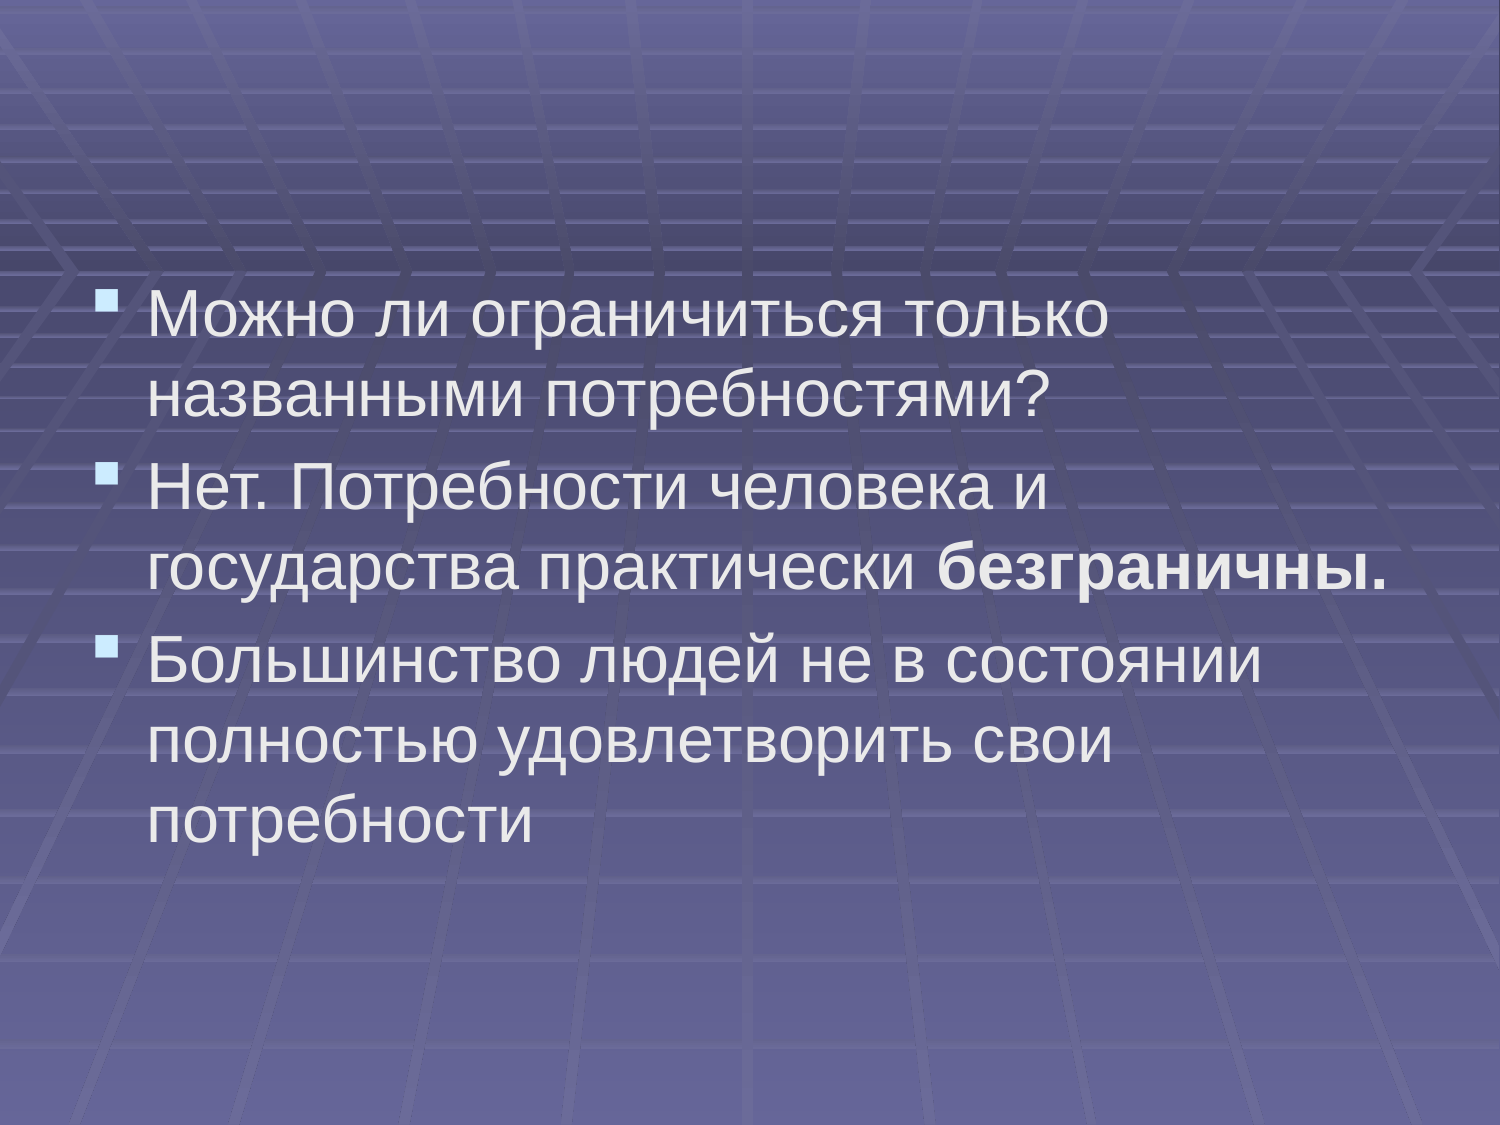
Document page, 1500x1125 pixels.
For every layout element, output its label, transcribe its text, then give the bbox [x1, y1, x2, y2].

list Можно ли ограничиться только названными потребностями? Нет. Потребности человека и государства практически безграничны. Большинство людей не в состоянии полностью удовлетворить свои потребности [74, 261, 1425, 1001]
